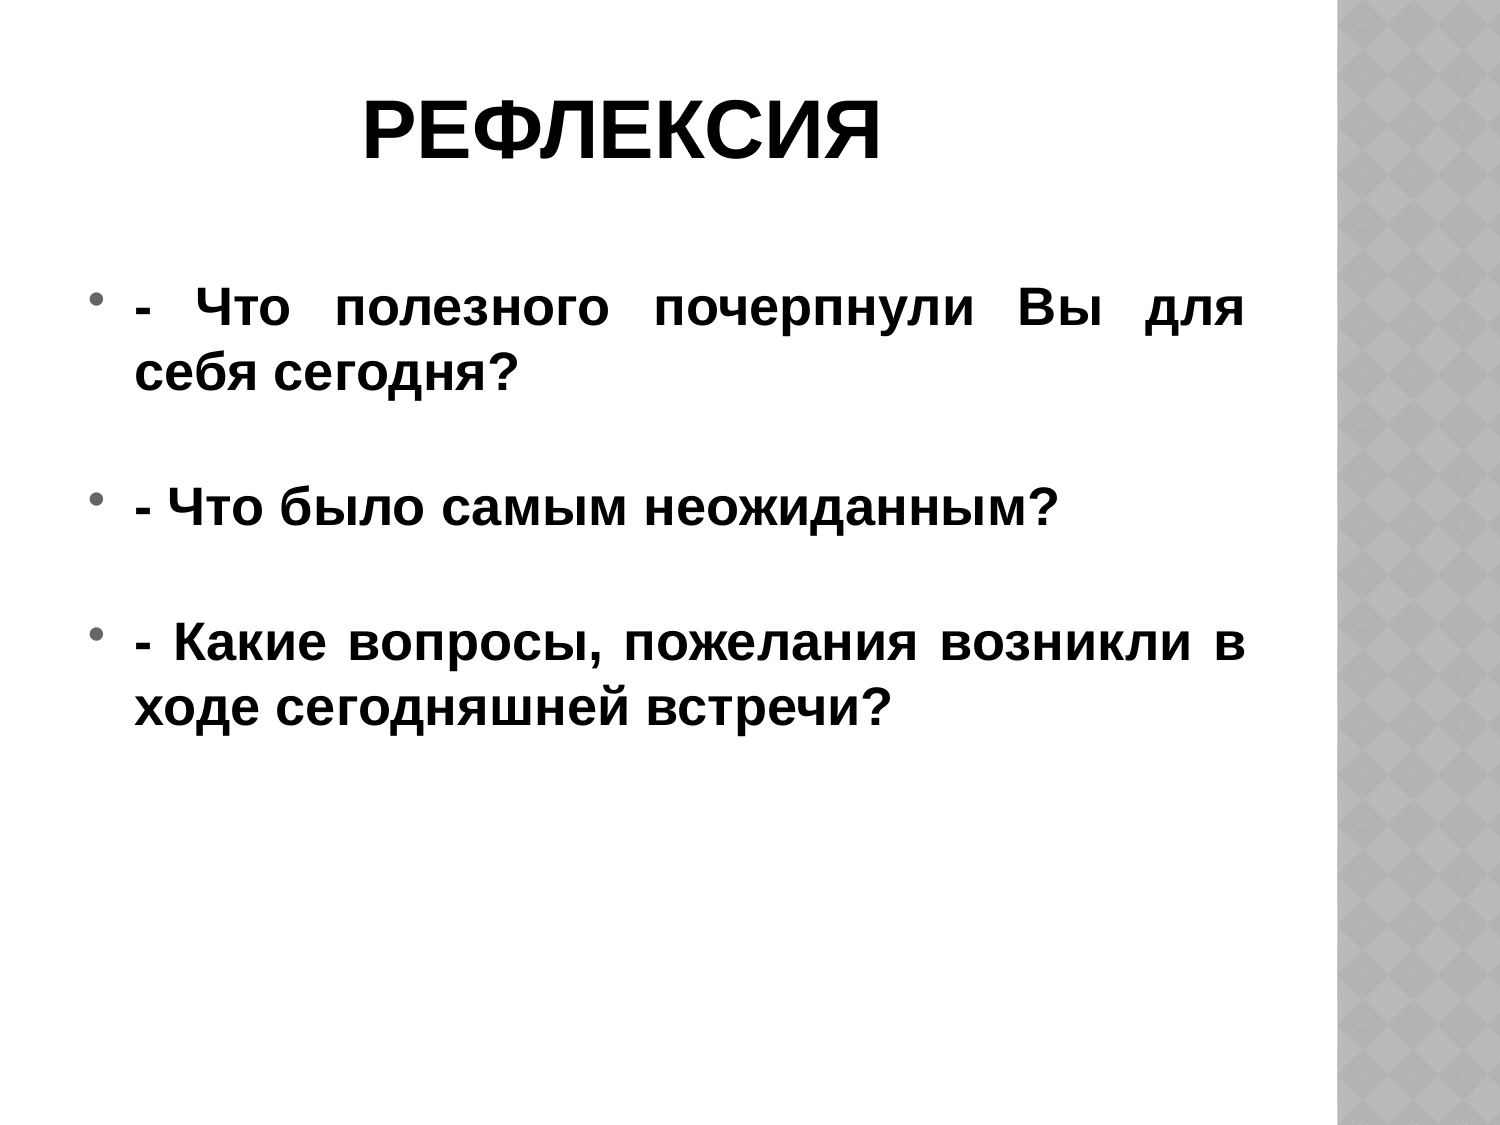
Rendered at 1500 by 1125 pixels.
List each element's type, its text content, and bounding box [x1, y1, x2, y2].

list - Что полезного почерпнули Вы для себя сегодня? - Что было самым неожиданным? - Какие вопросы, пожелания возникли в ходе сегодняшней встречи? [75, 264, 1263, 1059]
title РЕФЛЕКСИЯ [75, 52, 1263, 175]
